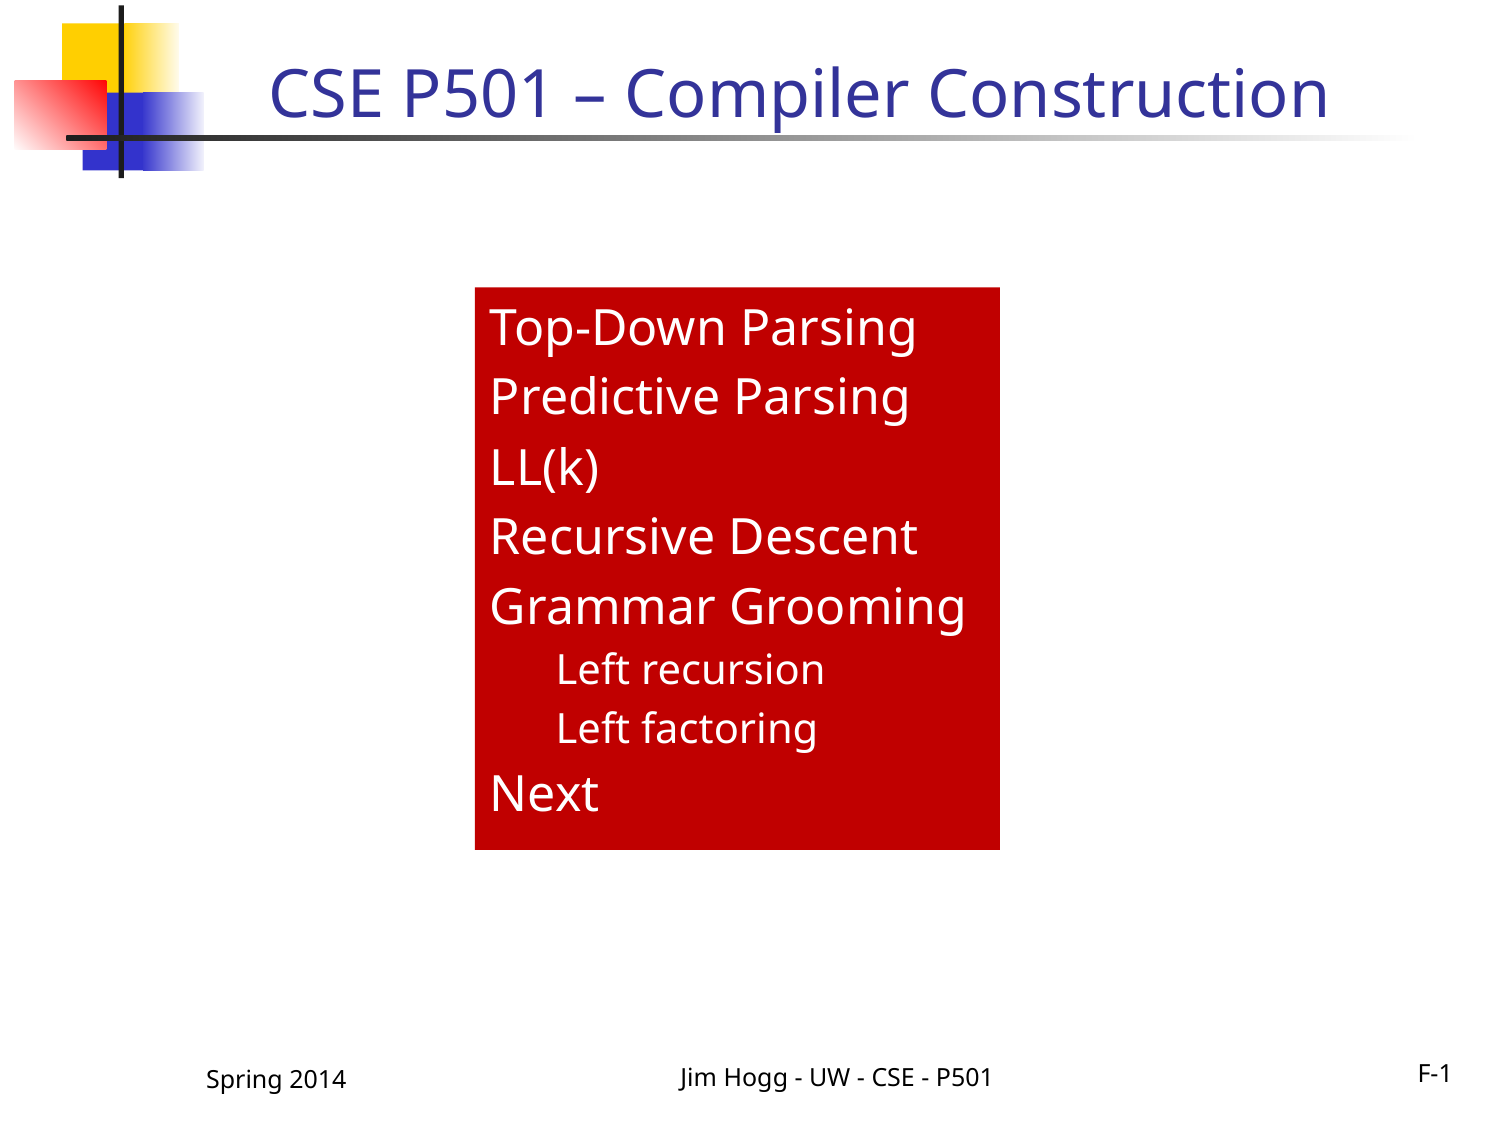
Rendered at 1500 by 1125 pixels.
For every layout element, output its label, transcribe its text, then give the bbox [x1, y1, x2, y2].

footer Jim Hogg - UW - CSE - P501 [599, 1051, 1076, 1100]
slide_number F-1 [1154, 1051, 1468, 1100]
slide_number Spring 2014 [190, 1051, 504, 1102]
list Top-Down Parsing Predictive Parsing LL(k) Recursive Descent Grammar Grooming Left recursion Left factoring Next [474, 287, 1000, 850]
title CSE P501 – Compiler Construction [253, 23, 1500, 139]
